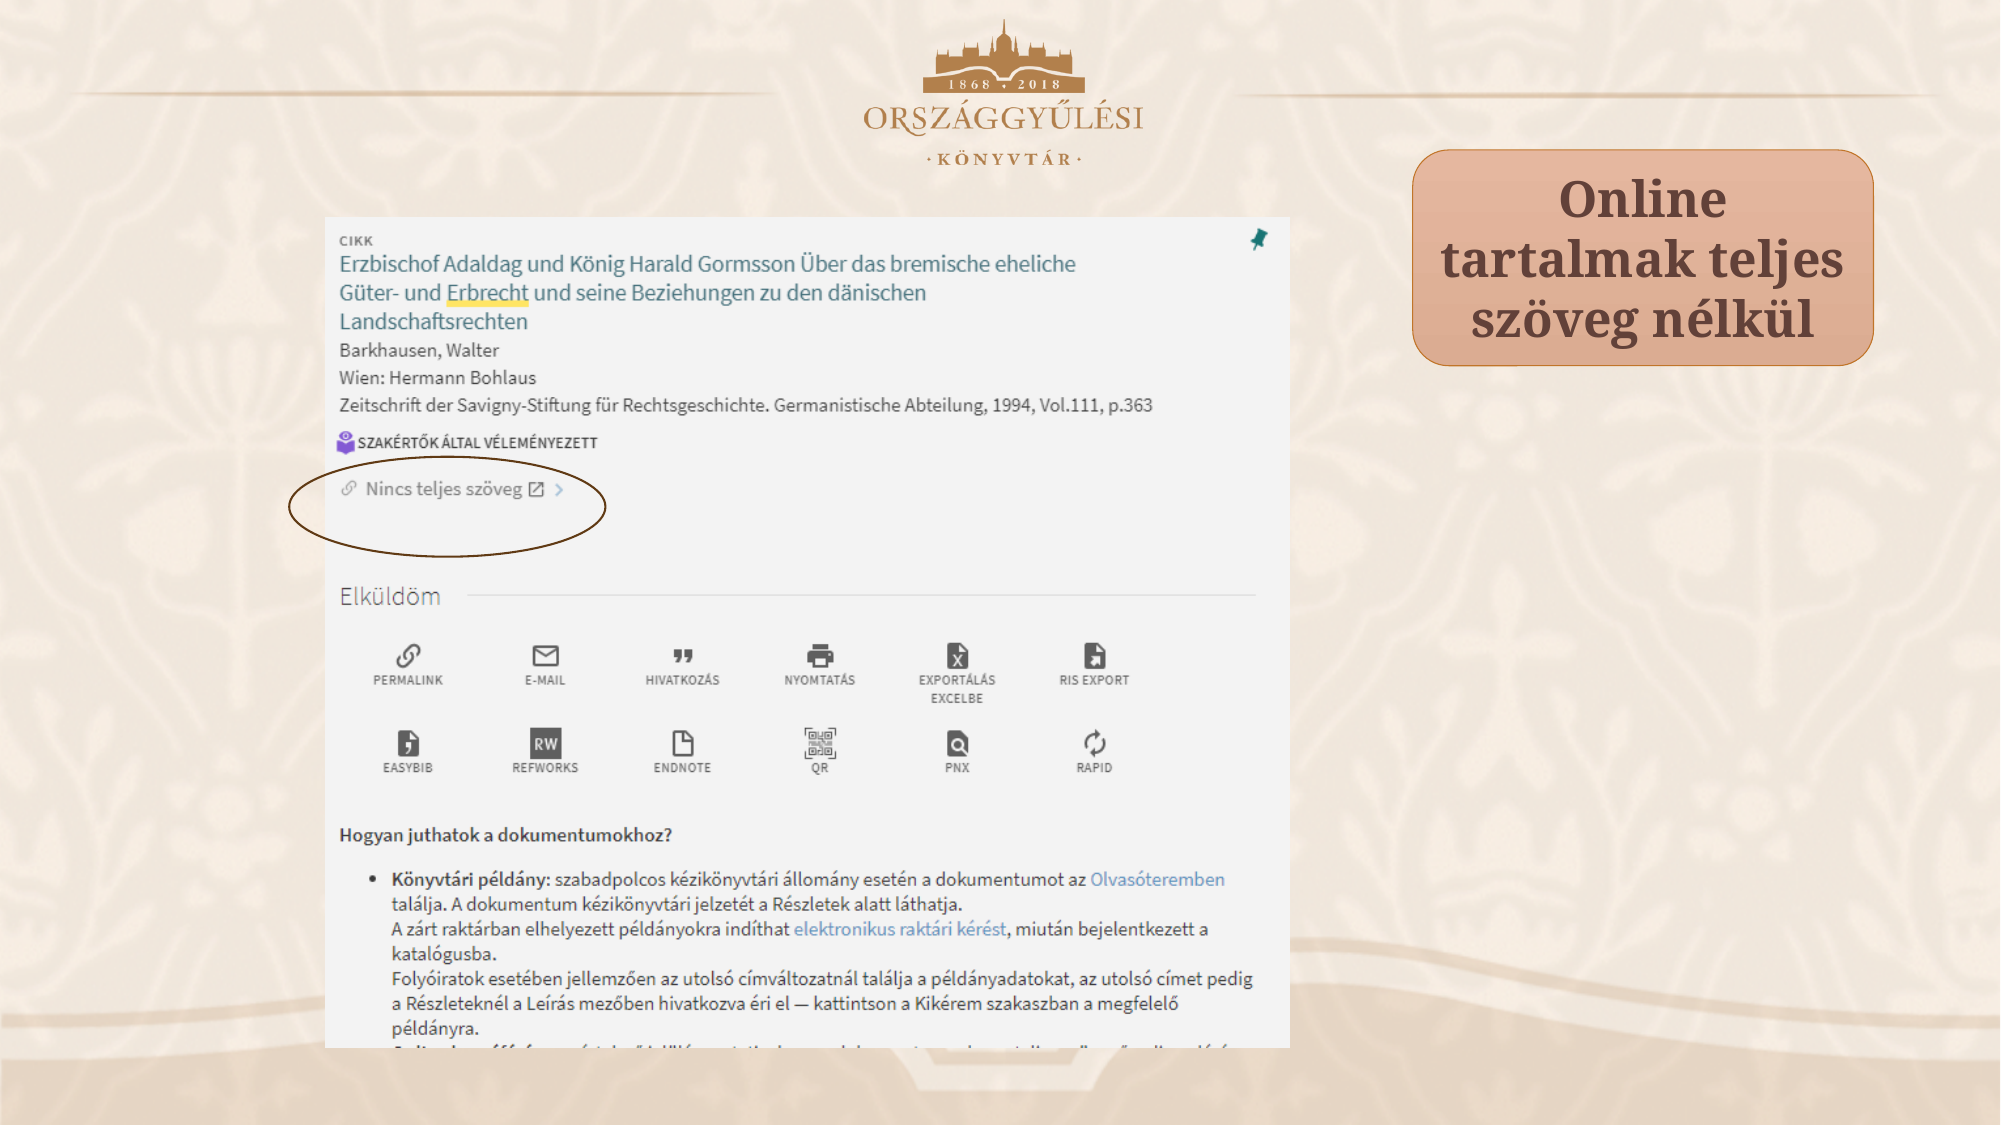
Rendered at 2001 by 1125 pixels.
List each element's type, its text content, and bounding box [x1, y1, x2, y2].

text_box Online tartalmak teljes szöveg nélkül [1412, 149, 1875, 367]
text_box [288, 473, 325, 540]
picture [0, 0, 2001, 1125]
